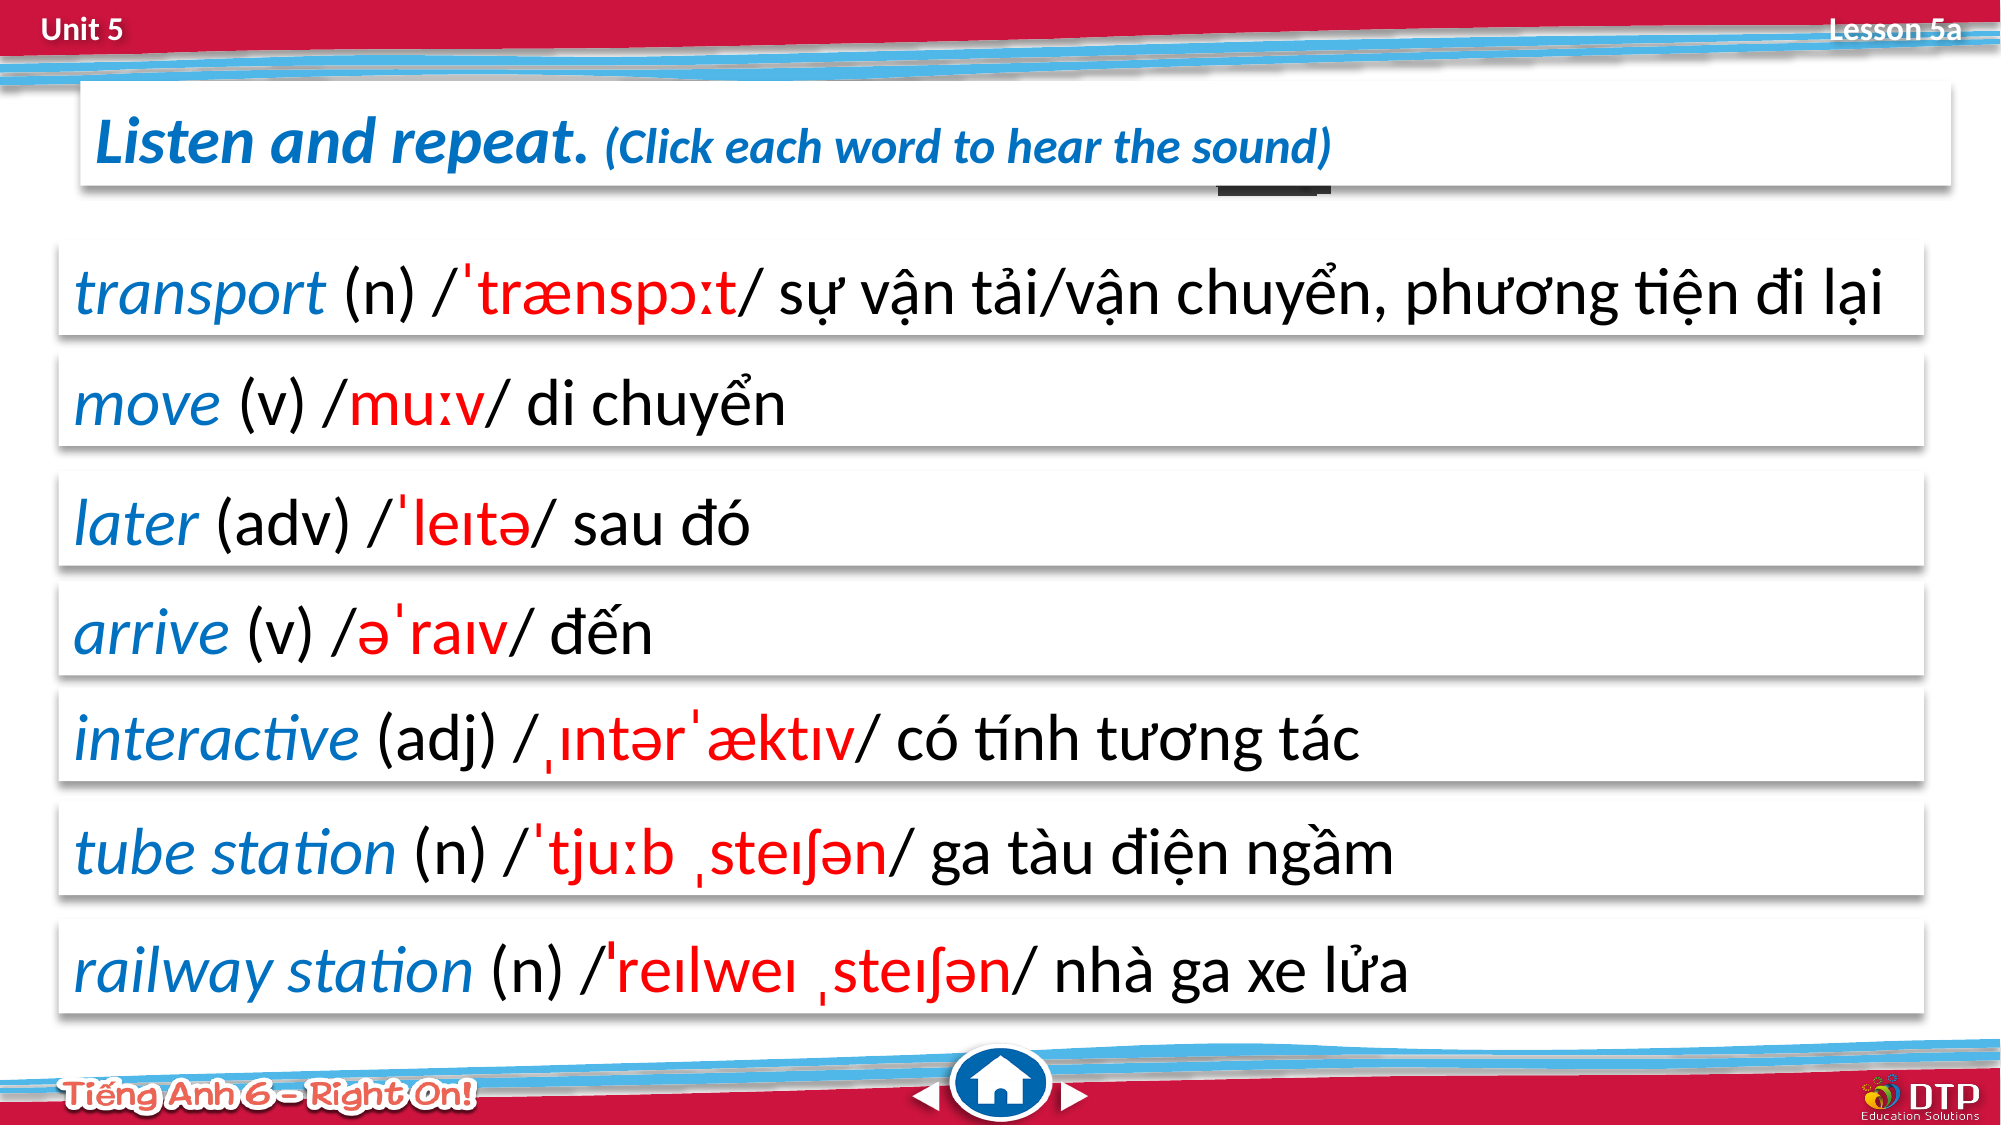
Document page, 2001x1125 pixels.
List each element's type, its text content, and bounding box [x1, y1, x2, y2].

text_box interactive (adj) /ˌɪntərˈæktɪv/ có tính tương tác [58, 687, 1925, 782]
text_box railway station (n) /ˈreɪlweɪ ˌsteɪʃən/ nhà ga xe lửa [58, 918, 1925, 1014]
picture [0, 0, 2000, 1125]
text_box move (v) /muːv/ di chuyển [58, 351, 1925, 446]
text_box Listen and repeat. (Click each word to hear the sound) [80, 81, 1952, 186]
text_box later (adv) /ˈleɪtə/ sau đó [58, 470, 1925, 566]
text_box transport (n) /ˈtrænspɔːt/ sự vận tải/vận chuyển, phương tiện đi lại [58, 240, 1925, 335]
text_box tube station (n) /ˈtjuːb ˌsteɪʃən/ ga tàu điện ngầm [58, 800, 1925, 896]
text_box arrive (v) /əˈraɪv/ đến [58, 580, 1925, 676]
